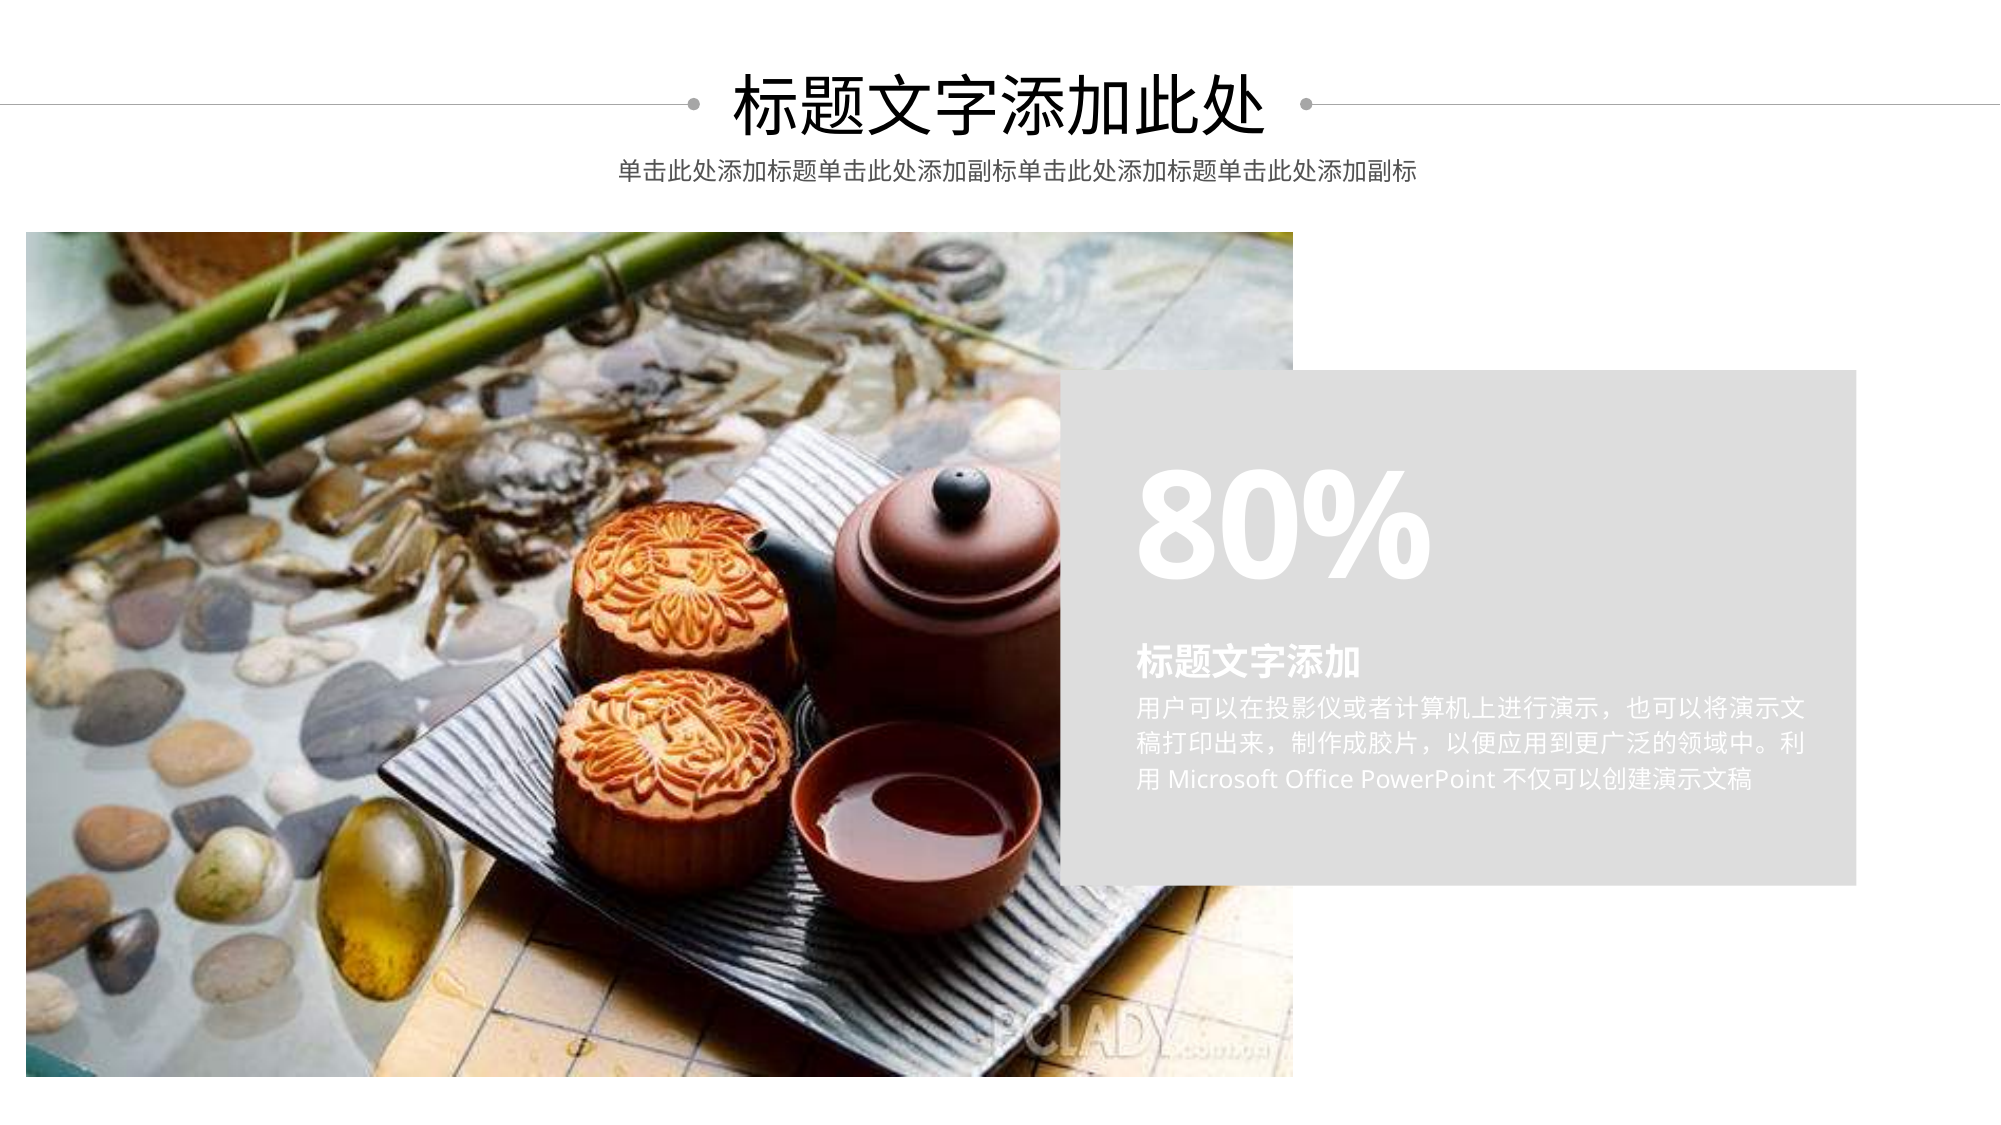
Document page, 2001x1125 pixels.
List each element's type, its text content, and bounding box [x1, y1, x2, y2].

picture [26, 232, 1293, 1077]
text_box 单击此处添加标题单击此处添加副标单击此处添加标题单击此处添加副标 [602, 148, 1783, 194]
text_box 标题文字添加此处 [718, 56, 1282, 148]
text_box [1060, 370, 1857, 886]
